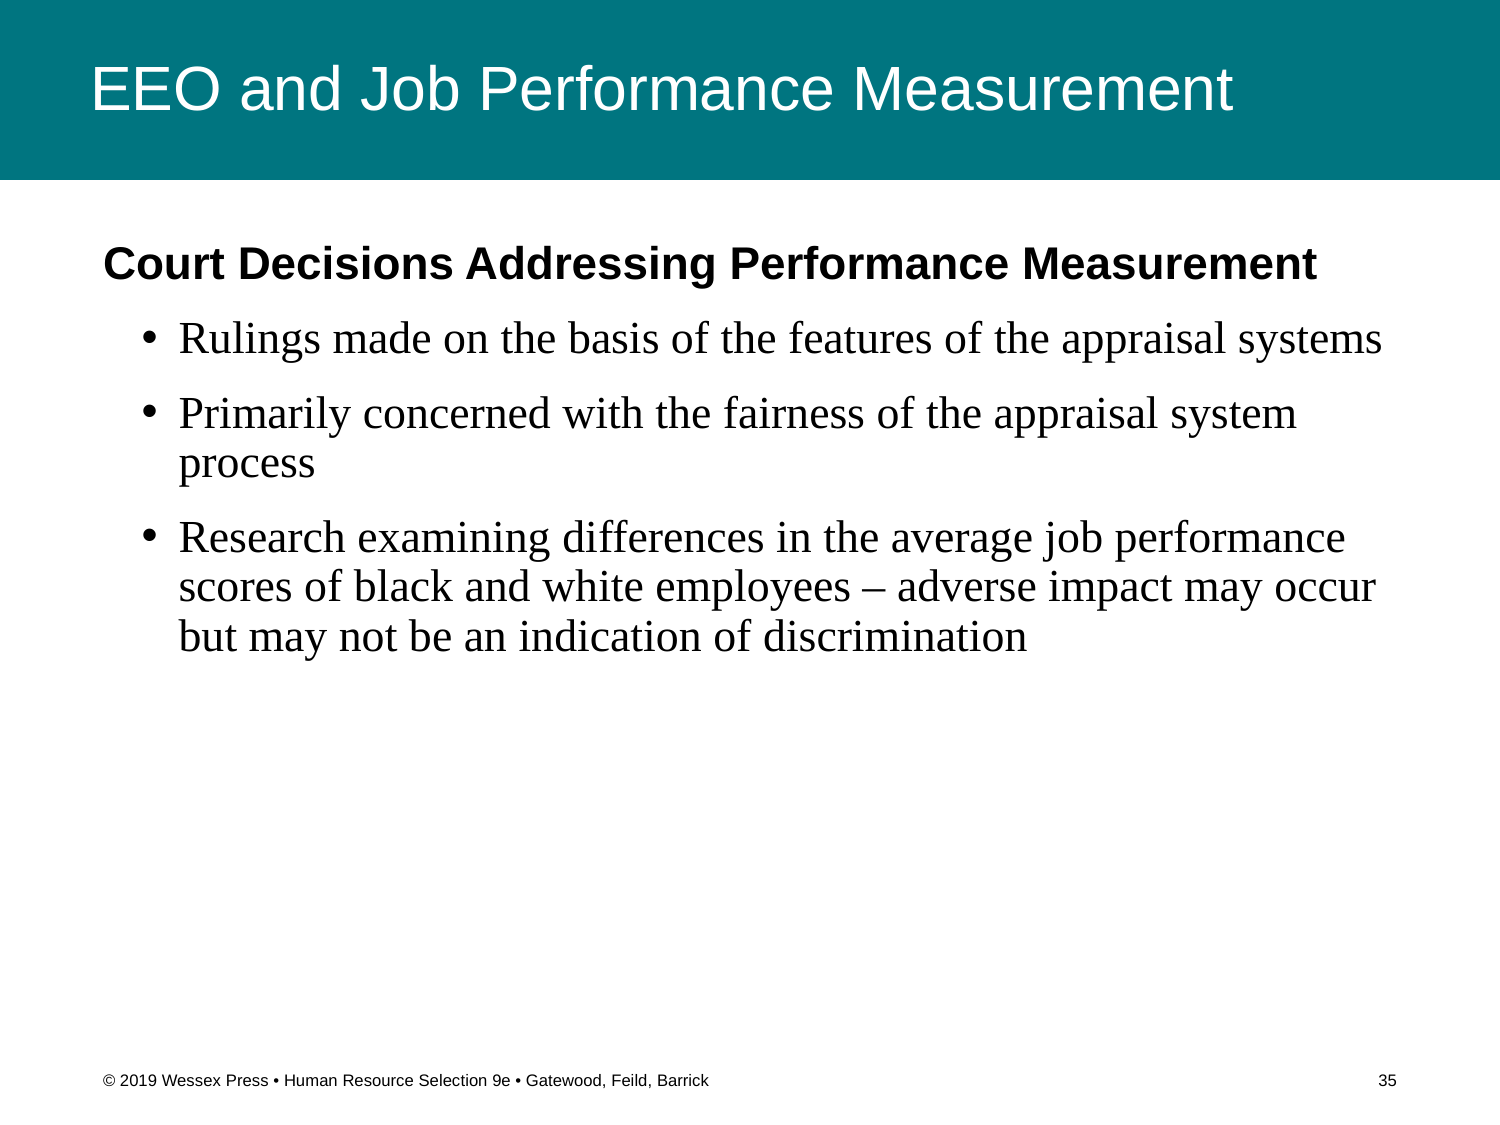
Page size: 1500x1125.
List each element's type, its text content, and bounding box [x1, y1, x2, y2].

slide_number © 2019 Wessex Press • Human Resource Selection 9e • Gatewood, Feild, Barrick [103, 1052, 750, 1090]
slide_number 35 [1059, 1052, 1397, 1090]
title EEO and Job Performance Measurement [0, 0, 1500, 180]
list Court Decisions Addressing Performance Measurement Rulings made on the basis of the features of the appraisal systems Primarily concerned with the fairness of the appraisal system process Research examining differences in the average job performance scores of black and white employees – adverse impact may occur but may not be an indication of discrimination [103, 239, 1397, 1012]
